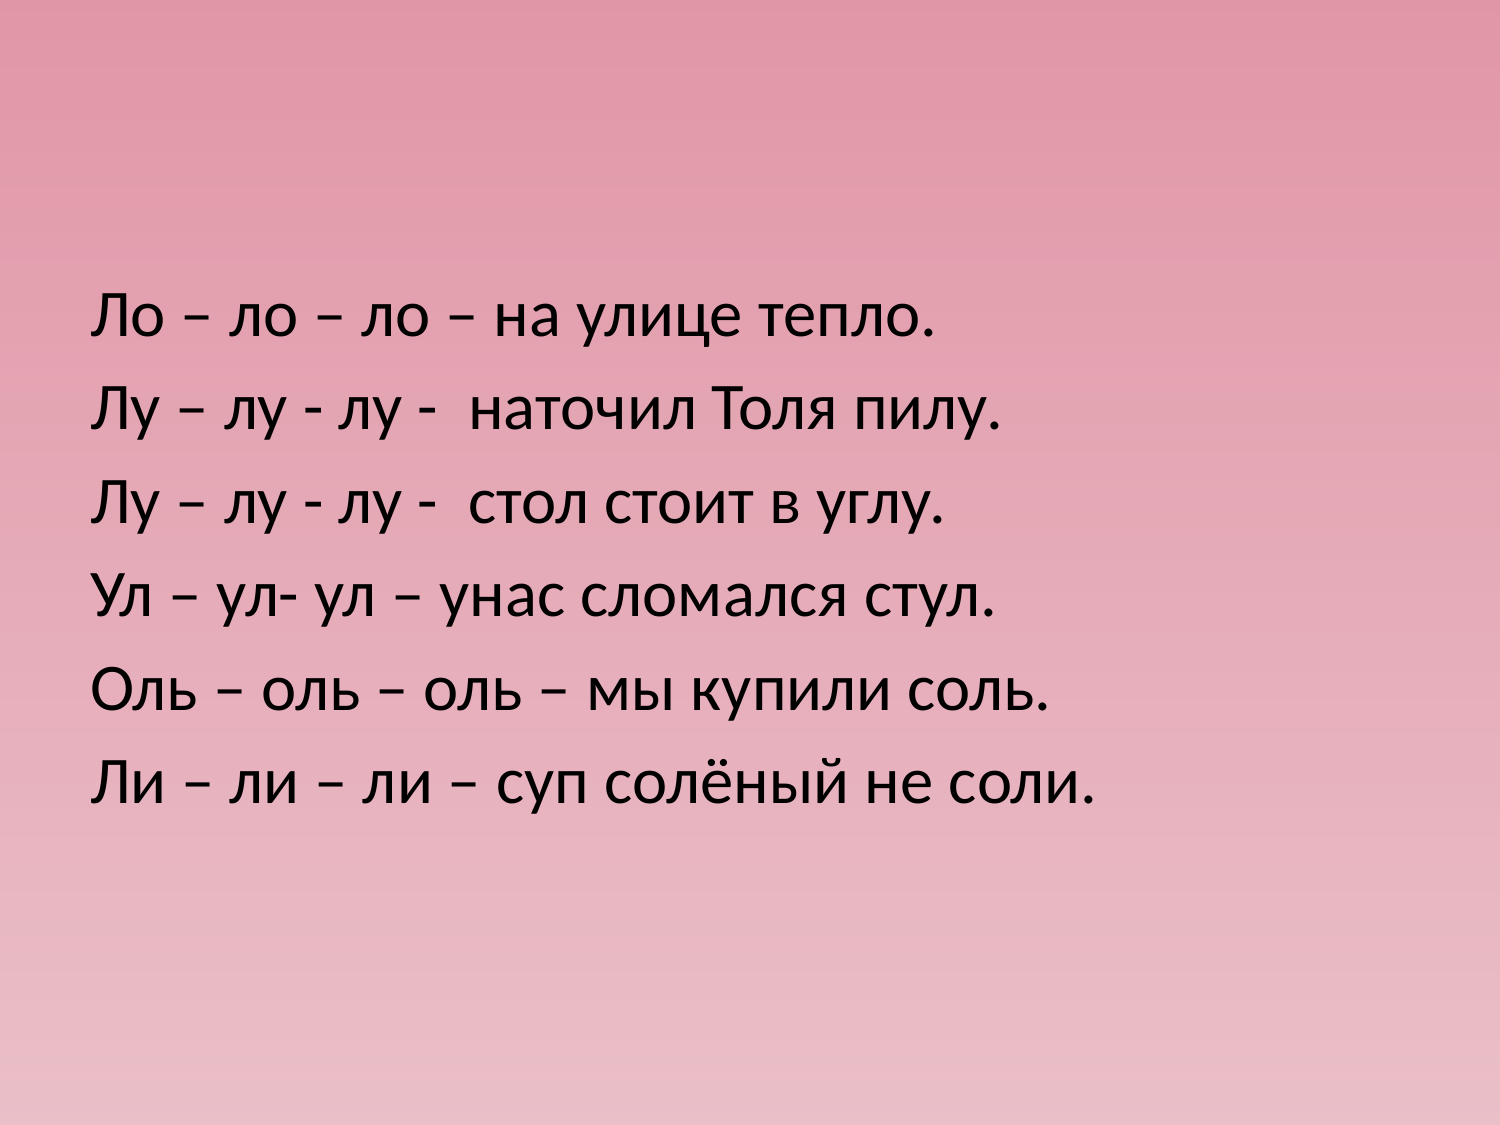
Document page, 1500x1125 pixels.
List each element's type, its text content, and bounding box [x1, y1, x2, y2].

list Ло – ло – ло – на улице тепло. Лу – лу - лу - наточил Толя пилу. Лу – лу - лу - стол стоит в углу. Ул – ул- ул – унас сломался стул. Оль – оль – оль – мы купили соль. Ли – ли – ли – суп солёный не соли. [75, 262, 1425, 1005]
